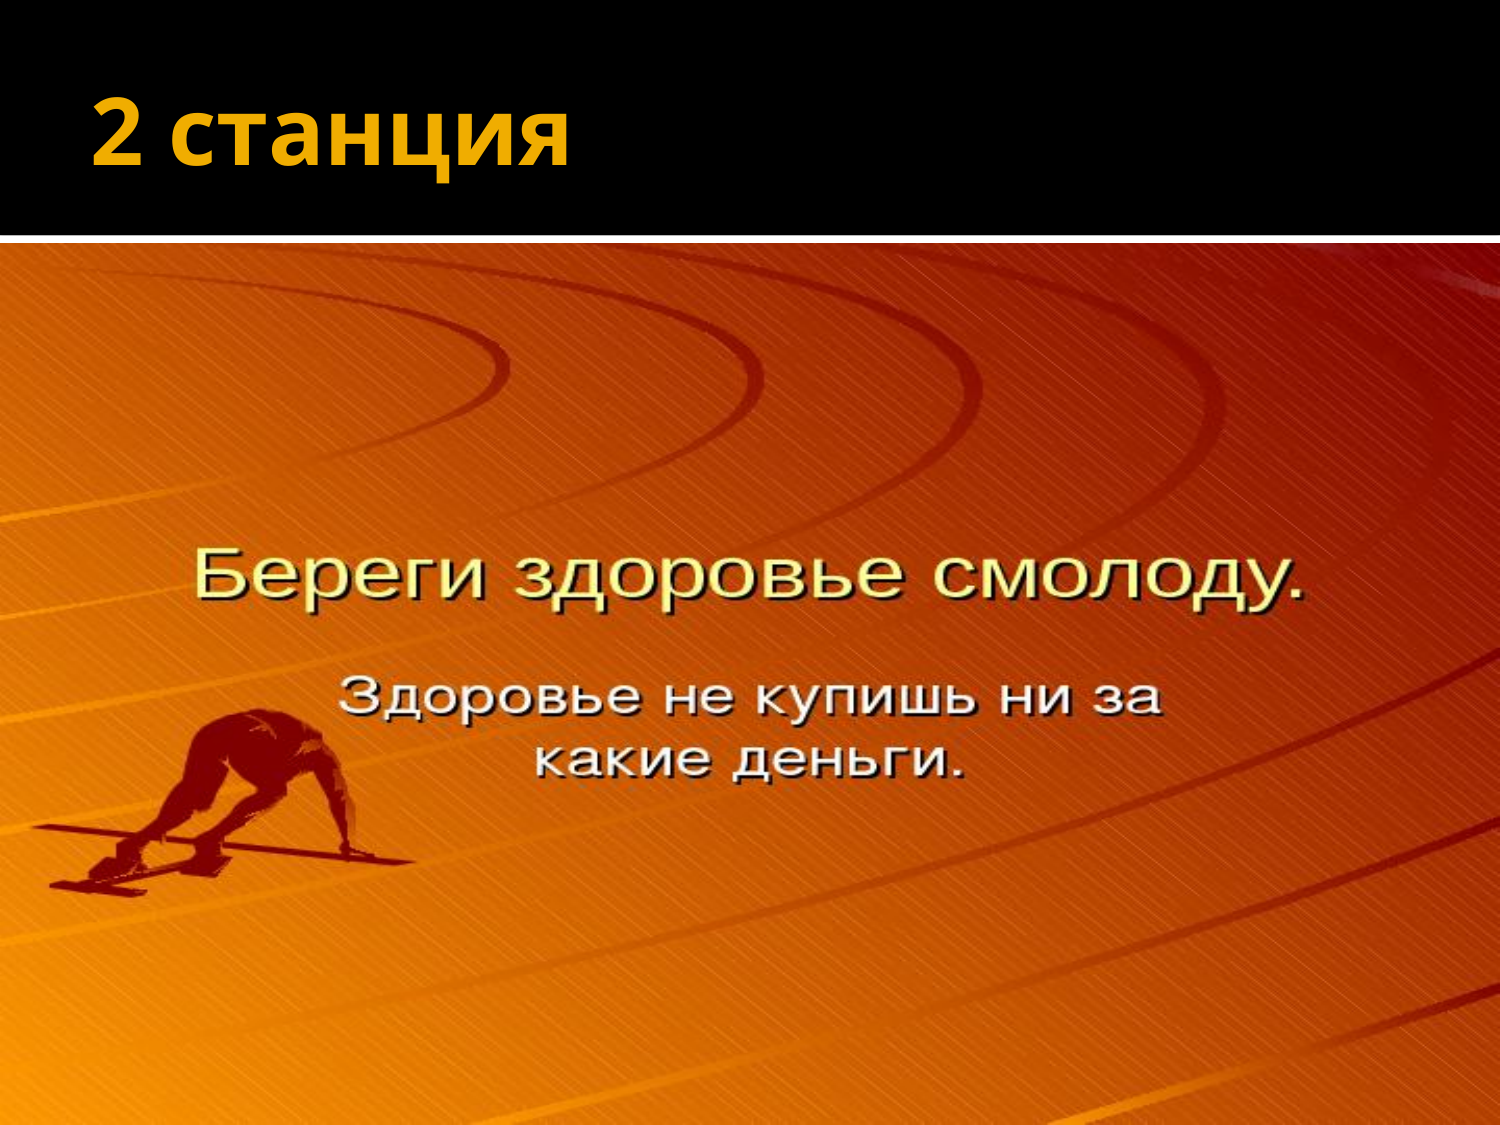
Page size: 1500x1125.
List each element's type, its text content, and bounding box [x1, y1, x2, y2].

title 2 станция [75, 25, 1425, 231]
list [0, 243, 1500, 1125]
